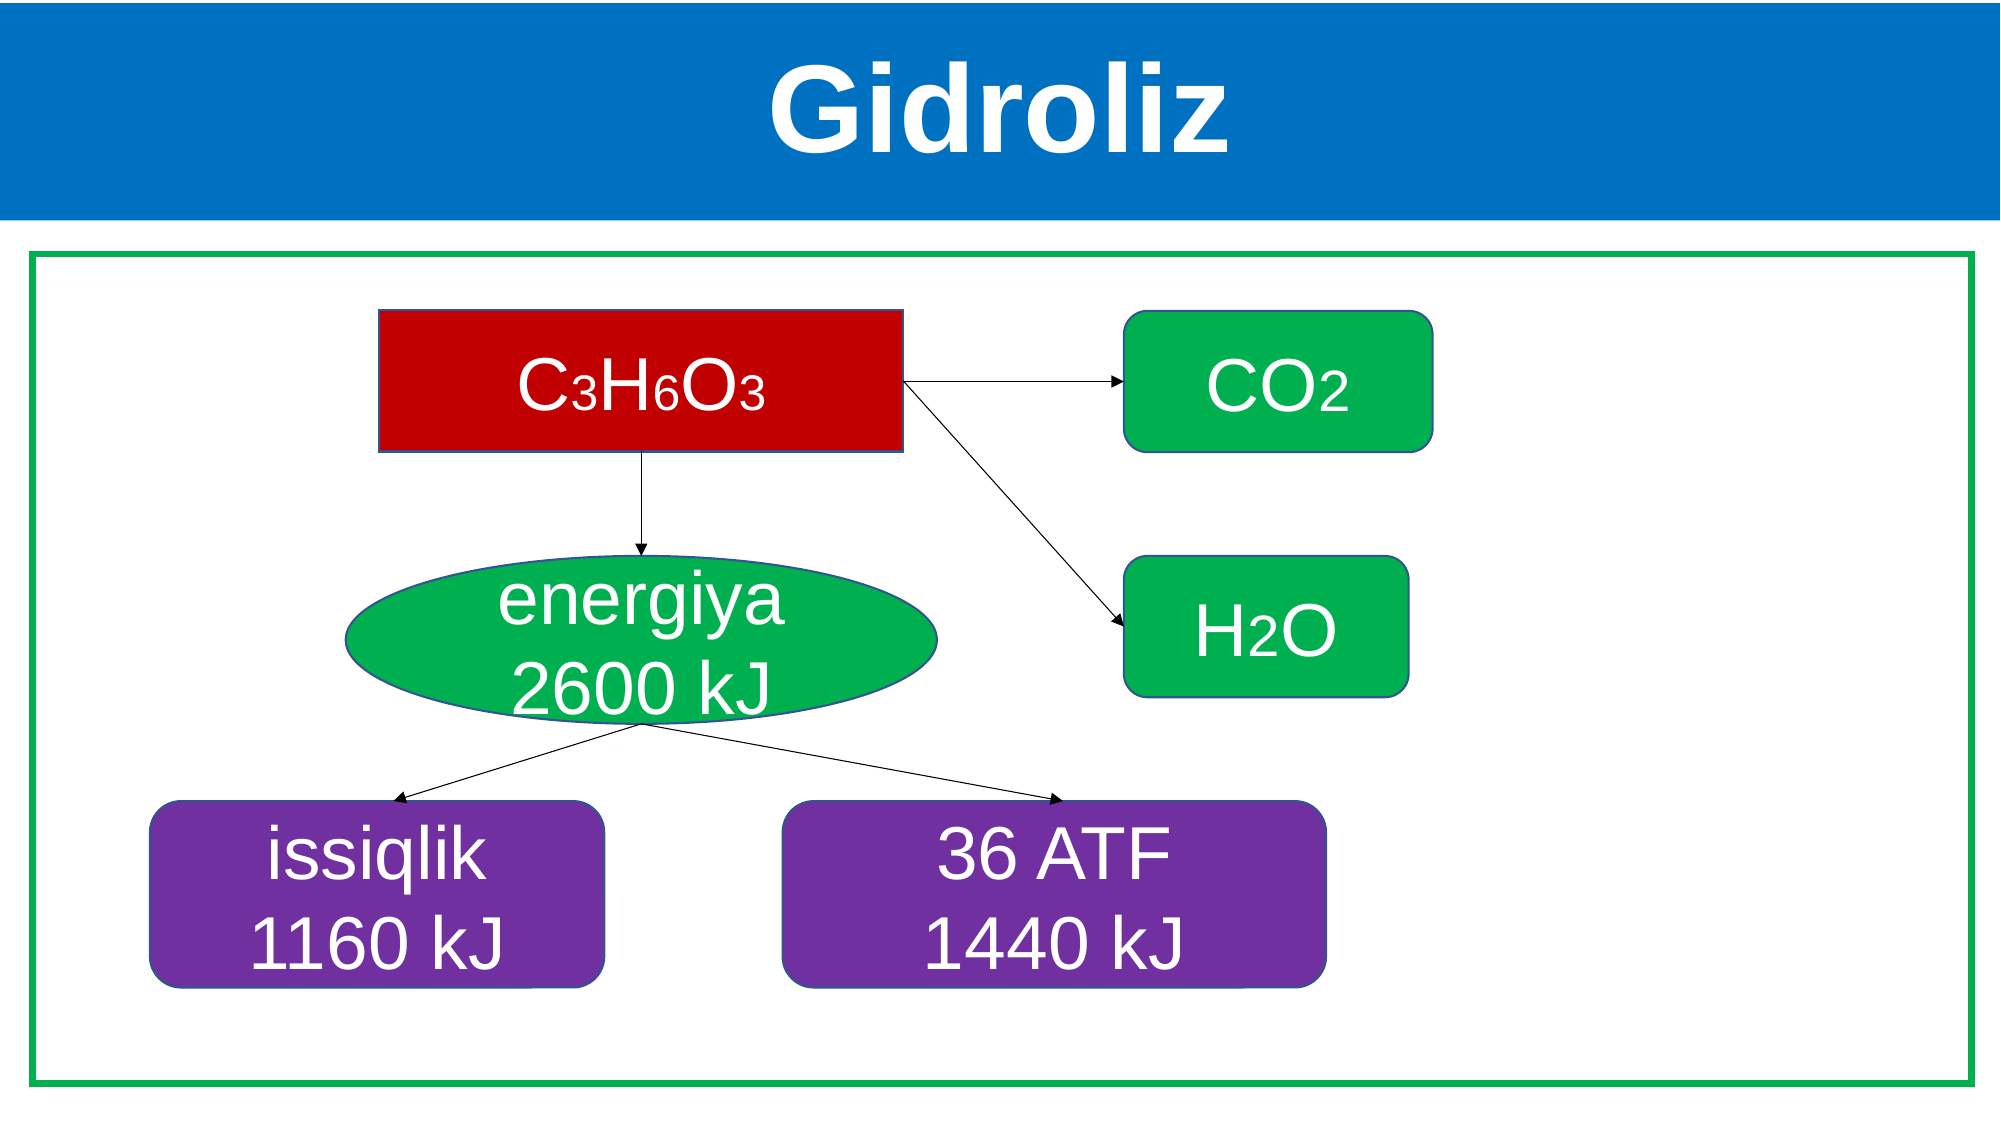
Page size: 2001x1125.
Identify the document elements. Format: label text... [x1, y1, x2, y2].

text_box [641, 723, 1063, 801]
text_box CO2 [1122, 309, 1434, 454]
text_box issiqlik 1160 kJ [148, 800, 606, 989]
text_box energiya 2600 kJ [344, 554, 939, 723]
text_box [32, 253, 1973, 1085]
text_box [393, 723, 641, 801]
text_box 36 ATF 1440 kJ [781, 800, 1328, 989]
text_box H2O [1122, 554, 1410, 699]
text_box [903, 380, 1124, 627]
text_box C3H6O3 [378, 309, 904, 453]
title Gidroliz [0, 3, 2000, 221]
